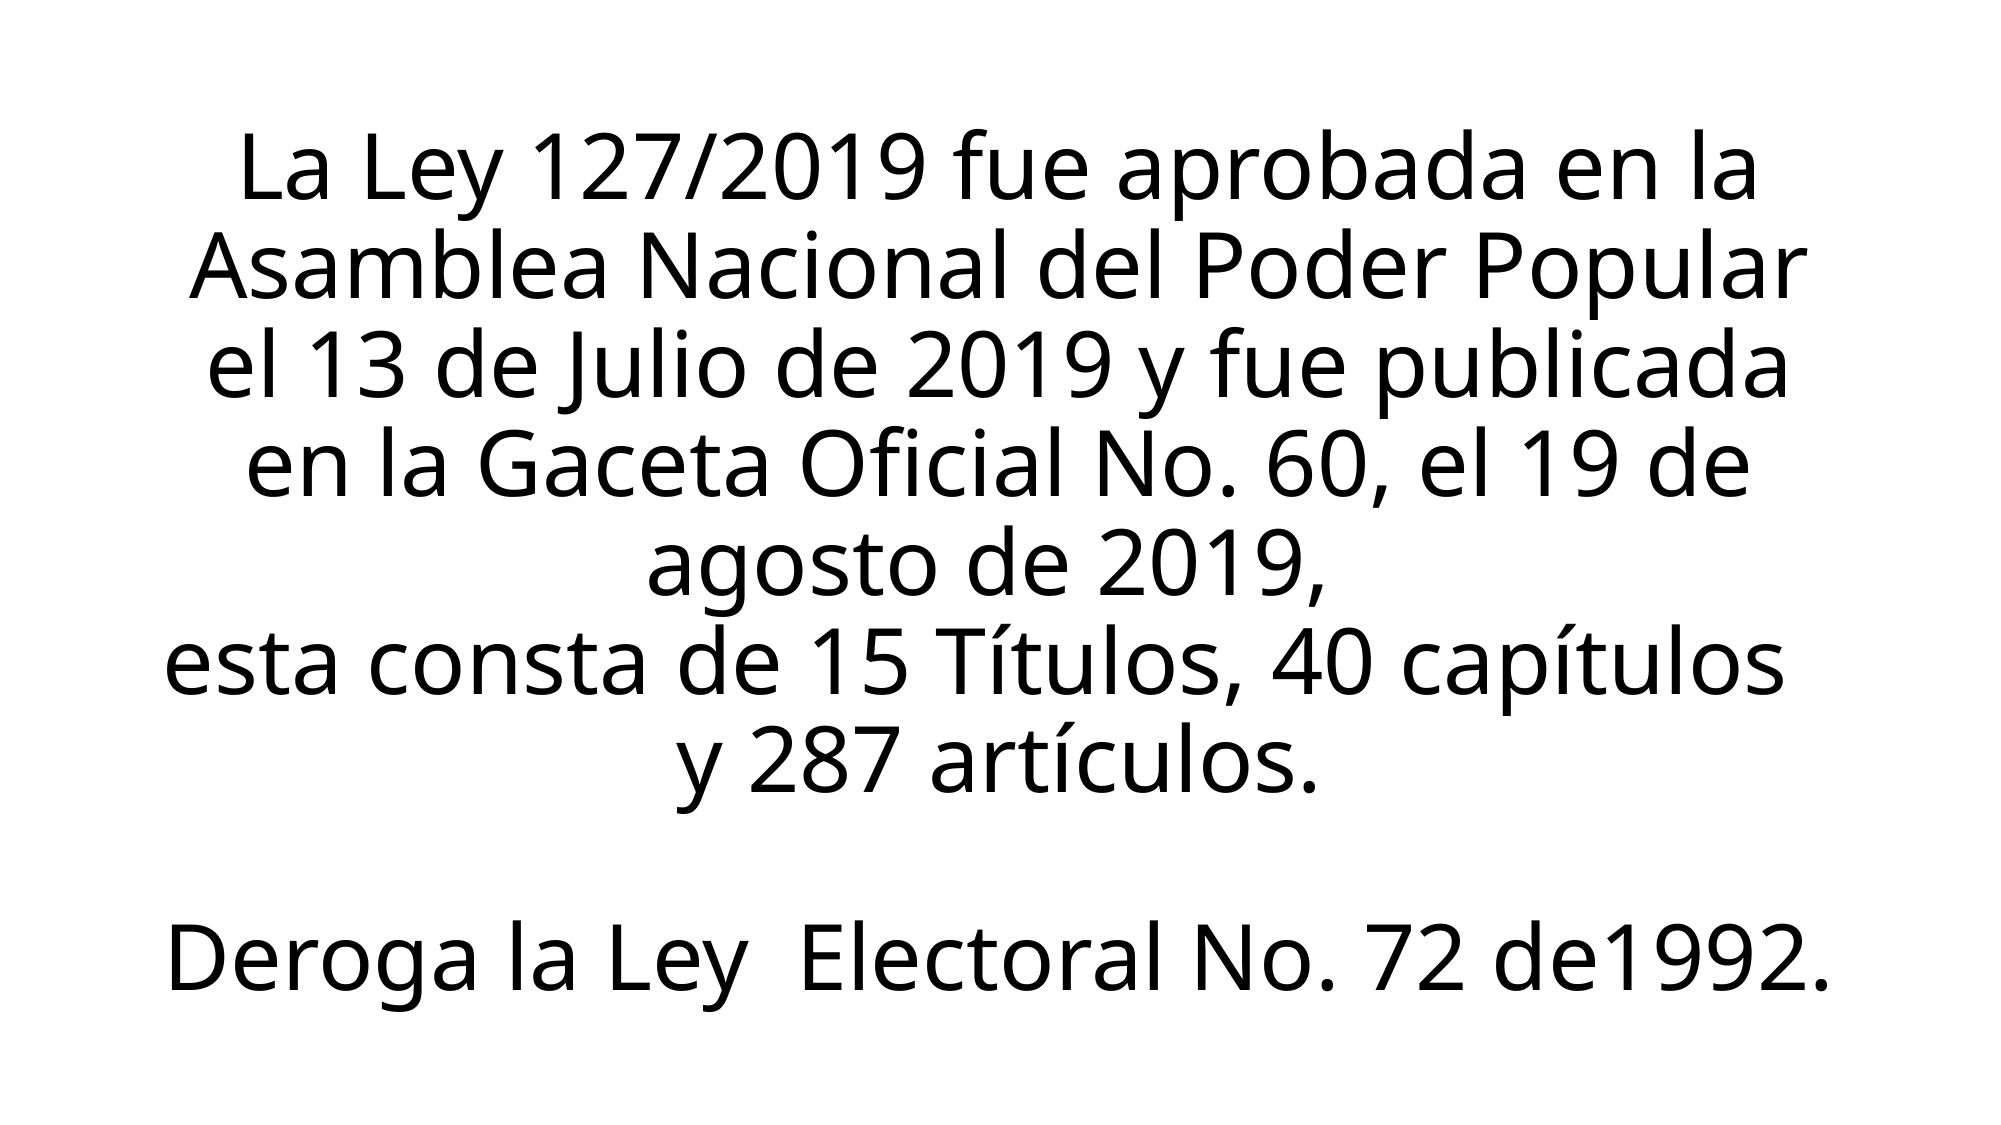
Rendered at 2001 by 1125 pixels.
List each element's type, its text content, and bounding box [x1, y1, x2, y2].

title La Ley 127/2019 fue aprobada en la Asamblea Nacional del Poder Popular el 13 de Julio de 2019 y fue publicada en la Gaceta Oficial No. 60, el 19 de agosto de 2019, esta consta de 15 Títulos, 40 capítulos y 287 artículos. Deroga la Ley Electoral No. 72 de1992. [137, 59, 1863, 1072]
